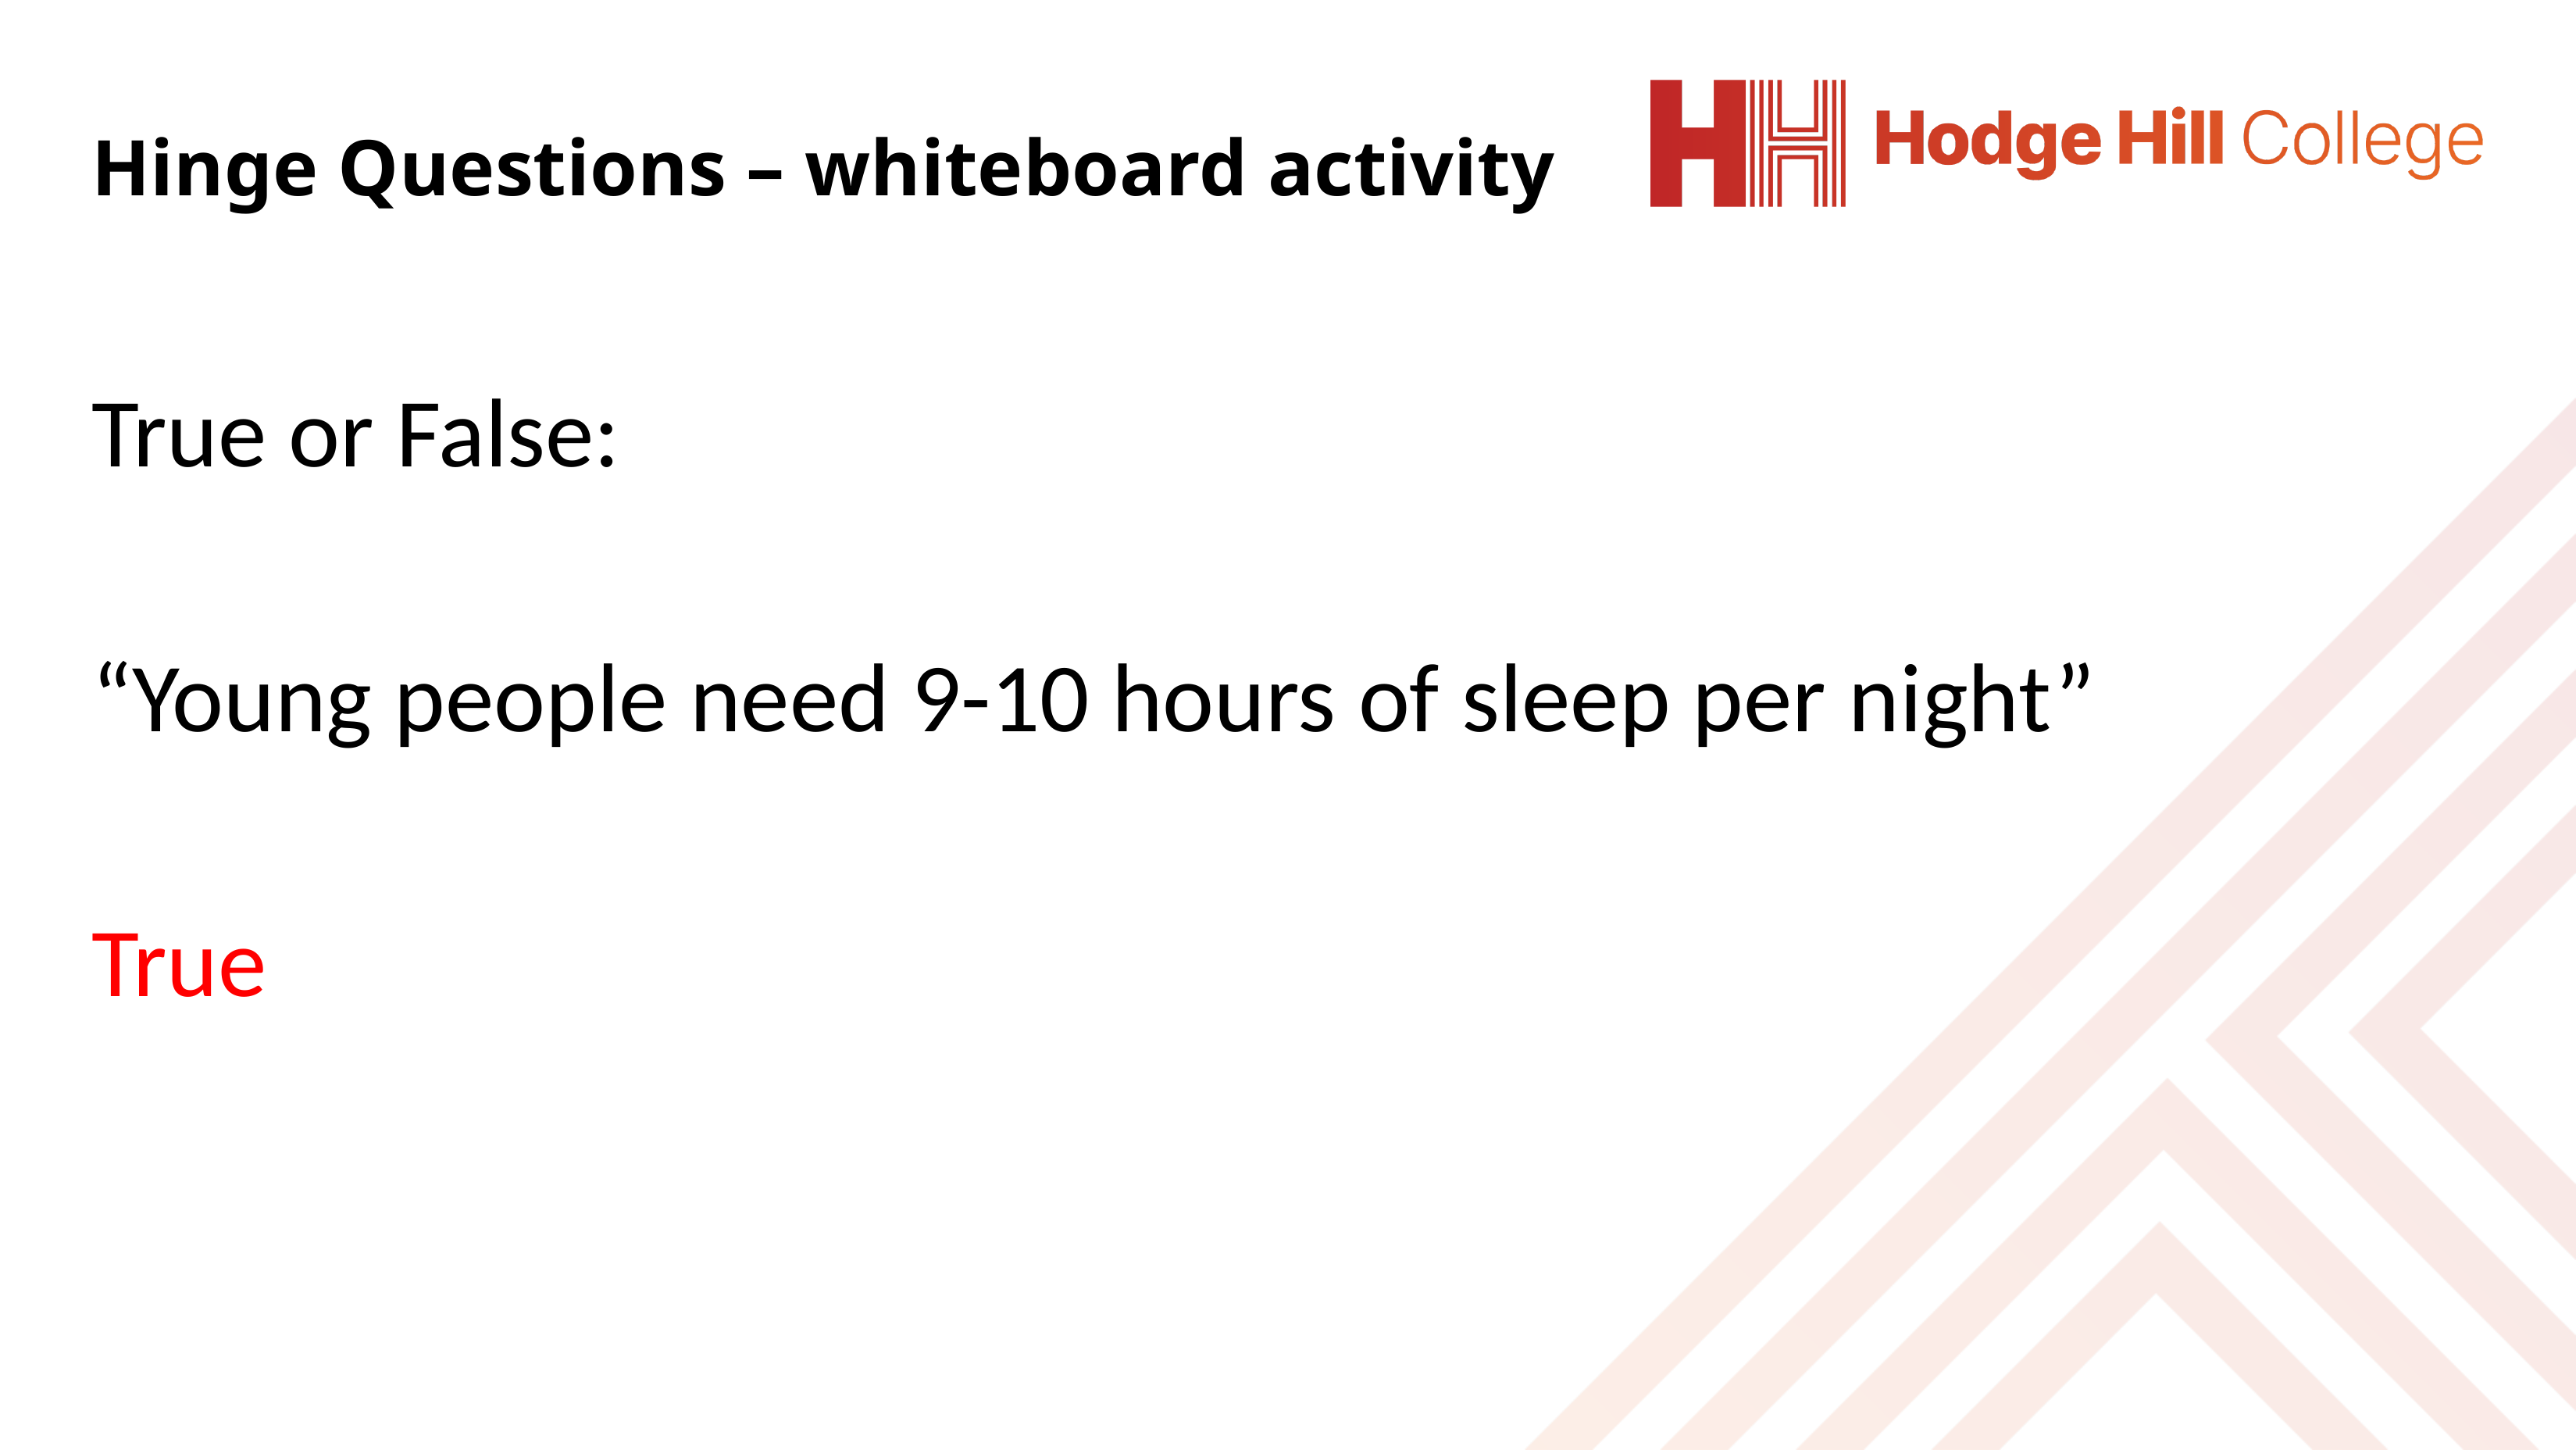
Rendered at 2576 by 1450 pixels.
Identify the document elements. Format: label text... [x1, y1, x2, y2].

picture [1383, 255, 2576, 1450]
picture [1649, 79, 2484, 208]
title Hinge Questions – whiteboard activity [79, 86, 1602, 256]
list True or False: “Young people need 9-10 hours of sleep per night” True [79, 377, 1383, 1408]
